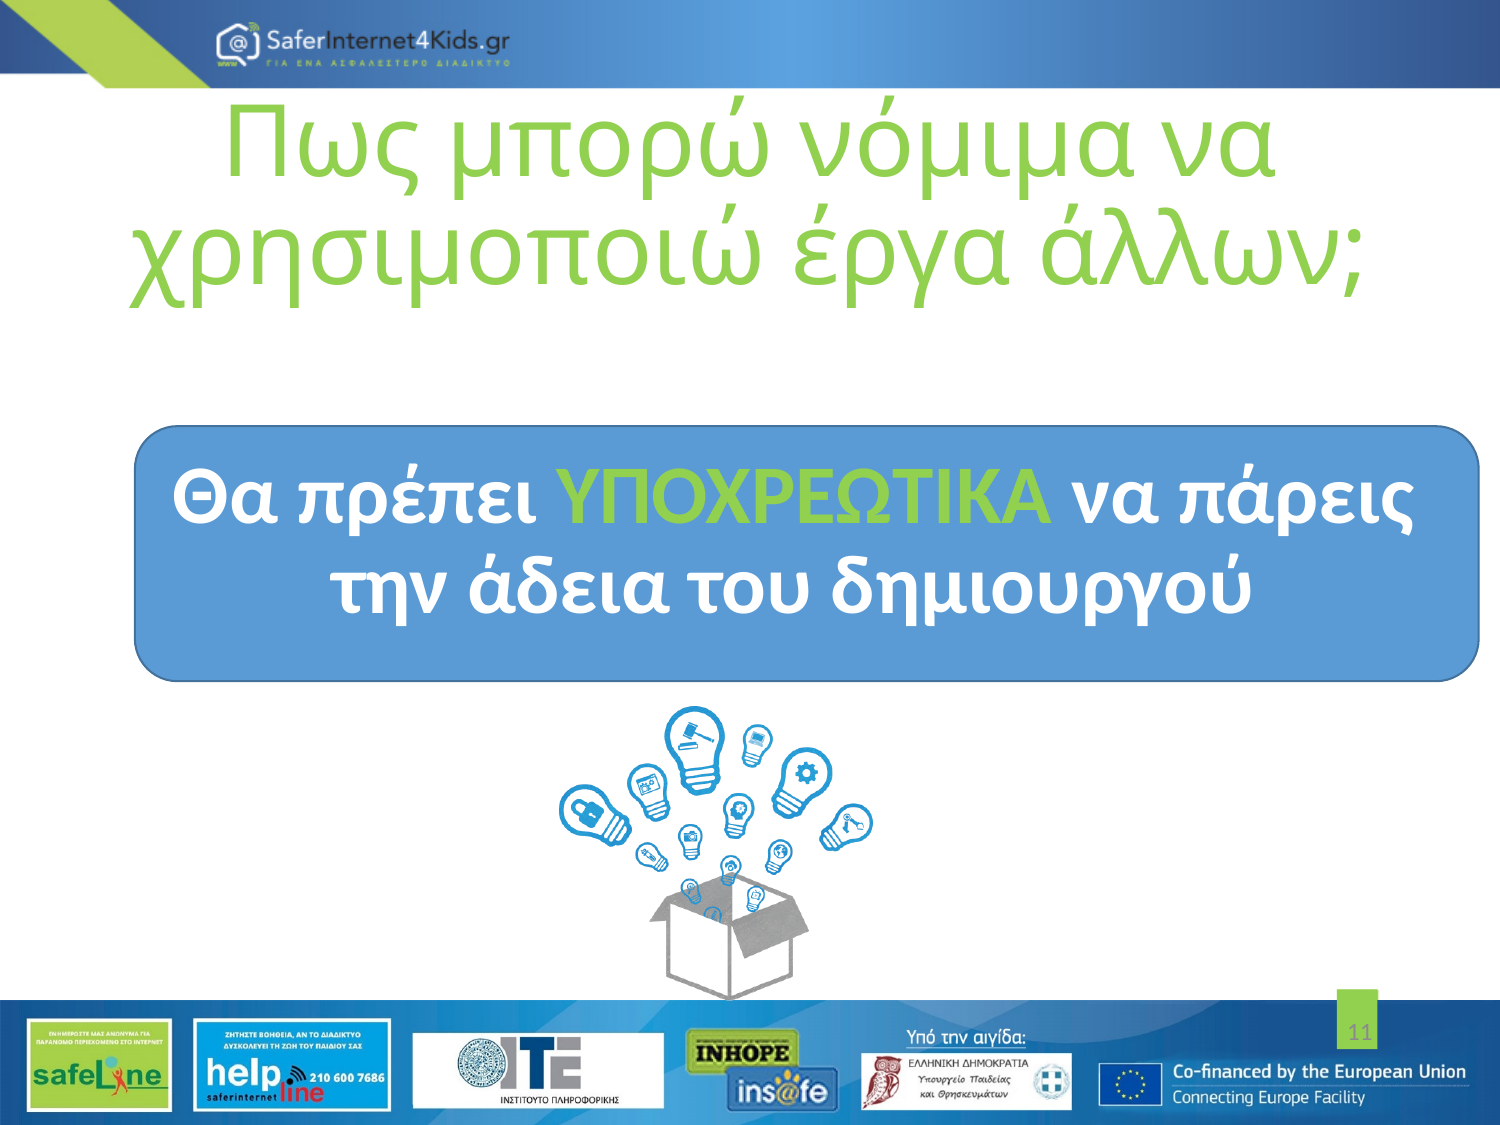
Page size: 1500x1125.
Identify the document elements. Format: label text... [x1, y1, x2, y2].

picture [0, 0, 1500, 1125]
slide_number 11 [1050, 1000, 1388, 1061]
text_box [133, 425, 1480, 682]
title Πως μπορώ νόμιμα να χρησιμοποιώ έργα άλλων; [103, 95, 1397, 301]
list Θα πρέπει ΥΠΟΧΡΕΩΤΙΚΑ να πάρεις την άδεια του δημιουργού [146, 443, 1441, 787]
